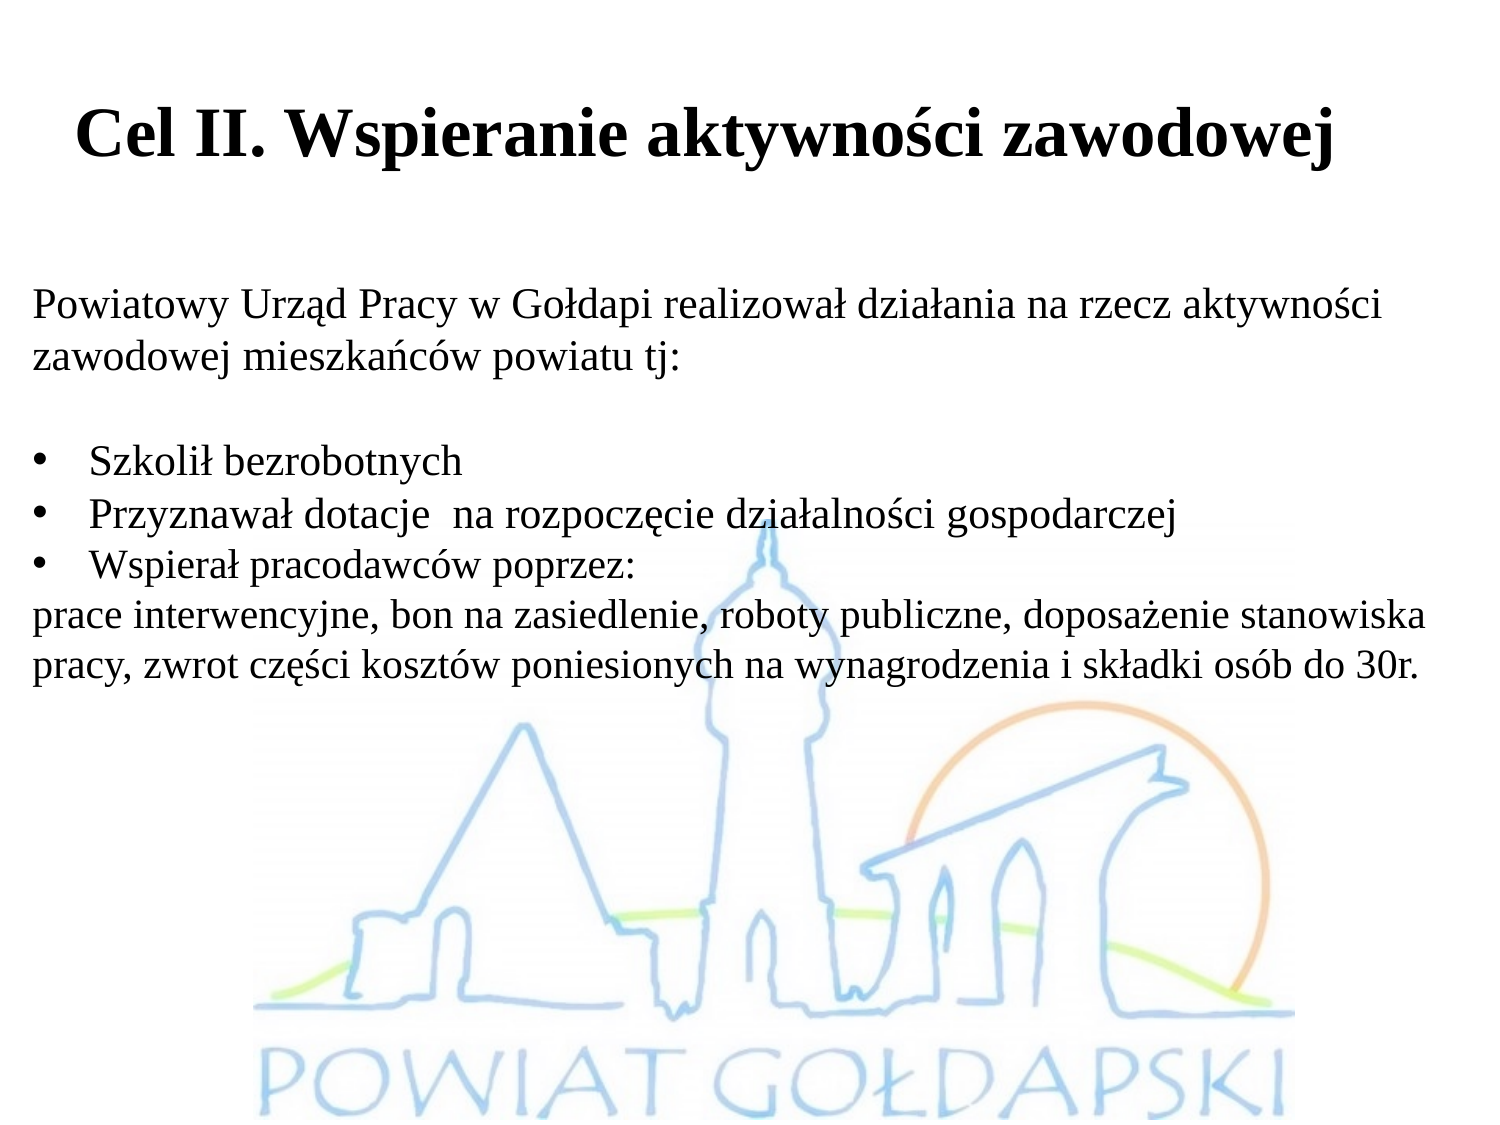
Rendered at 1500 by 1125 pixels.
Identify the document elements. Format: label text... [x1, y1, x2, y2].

text_box Powiatowy Urząd Pracy w Gołdapi realizował działania na rzecz aktywności zawodowej mieszkańców powiatu tj: Szkolił bezrobotnych Przyznawał dotacje na rozpoczęcie działalności gospodarczej Wspierał pracodawców poprzez: prace interwencyjne, bon na zasiedlenie, roboty publiczne, doposażenie stanowiska pracy, zwrot części kosztów poniesionych na wynagrodzenia i składki osób do 30r. [17, 267, 1466, 695]
picture [253, 519, 1295, 1120]
text_box Cel II. Wspieranie aktywności zawodowej [59, 78, 1424, 178]
